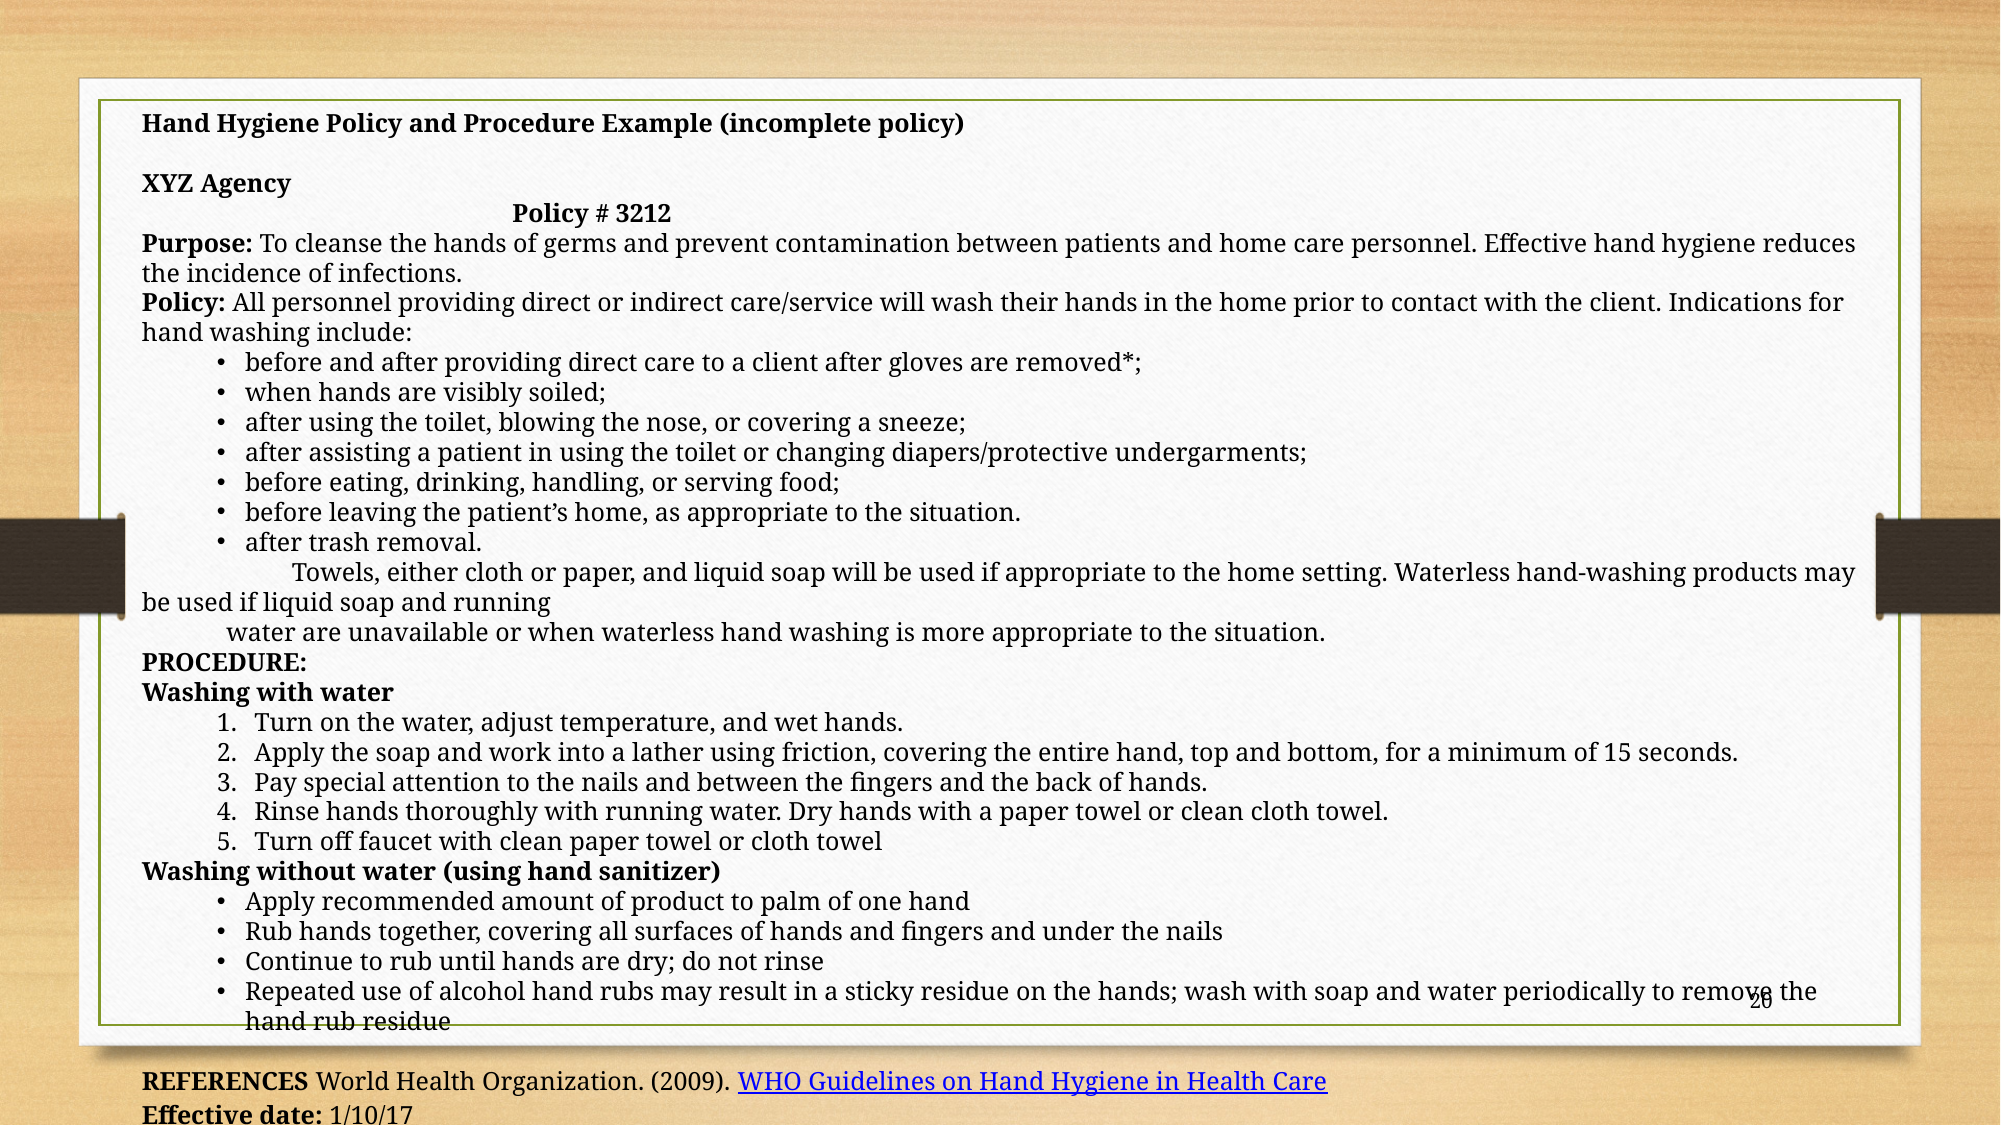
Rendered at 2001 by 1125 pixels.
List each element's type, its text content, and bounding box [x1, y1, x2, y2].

text_box Hand Hygiene Policy and Procedure Example (incomplete policy) XYZ Agency Policy # 3212 Purpose: To cleanse the hands of germs and prevent contamination between patients and home care personnel. Effective hand hygiene reduces the incidence of infections. Policy: All personnel providing direct or indirect care/service will wash their hands in the home prior to contact with the client. Indications for hand washing include: before and after providing direct care to a client after gloves are removed*; when hands are visibly soiled; after using the toilet, blowing the nose, or covering a sneeze; after assisting a patient in using the toilet or changing diapers/protective undergarments; before eating, drinking, handling, or serving food; before leaving the patient’s home, as appropriate to the situation. after trash removal. Towels, either cloth or paper, and liquid soap will be used if appropriate to the home setting. Waterless hand-washing products may be used if liquid soap and running water are unavailable or when waterless hand washing is more appropriate to the situation. PROCEDURE: Washing with water Turn on the water, adjust temperature, and wet hands. Apply the soap and work into a lather using friction, covering the entire hand, top and bottom, for a minimum of 15 seconds. Pay special attention to the nails and between the fingers and the back of hands. Rinse hands thoroughly with running water. Dry hands with a paper towel or clean cloth towel. Turn off faucet with clean paper towel or cloth towel Washing without water (using hand sanitizer) Apply recommended amount of product to palm of one hand Rub hands together, covering all surfaces of hands and fingers and under the nails Continue to rub until hands are dry; do not rinse Repeated use of alcohol hand rubs may result in a sticky residue on the hands; wash with soap and water periodically to remove the hand rub residue REFERENCES World Health Organization. (2009). WHO Guidelines on Hand Hygiene in Health Care Effective date: 1/10/17 Revised dates: 1/08/18, 1/11/19, 1/10/20 [127, 99, 1897, 1125]
picture [0, 0, 2001, 1125]
